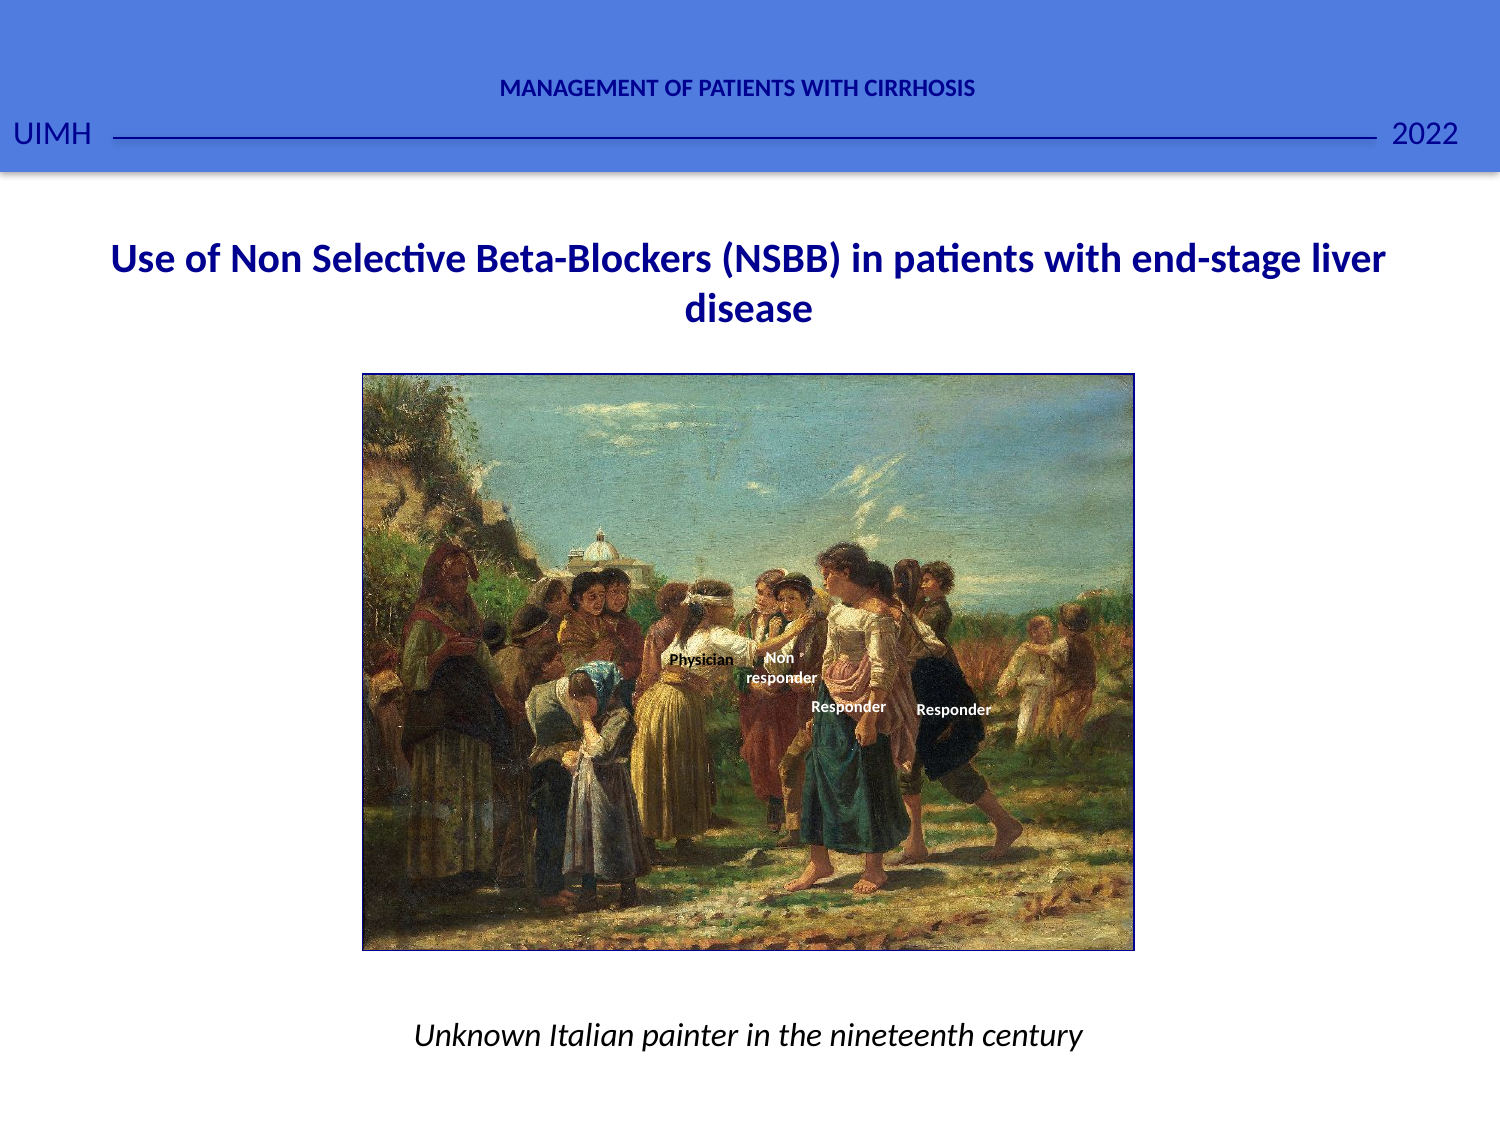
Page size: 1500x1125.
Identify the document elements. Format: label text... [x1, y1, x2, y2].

picture [362, 374, 1134, 951]
text_box Use of Non Selective Beta-Blockers (NSBB) in patients with end-stage liver disease [69, 223, 1429, 339]
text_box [650, 639, 1084, 728]
text_box Unknown Italian painter in the nineteenth century [174, 1006, 1323, 1061]
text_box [0, 0, 1500, 173]
